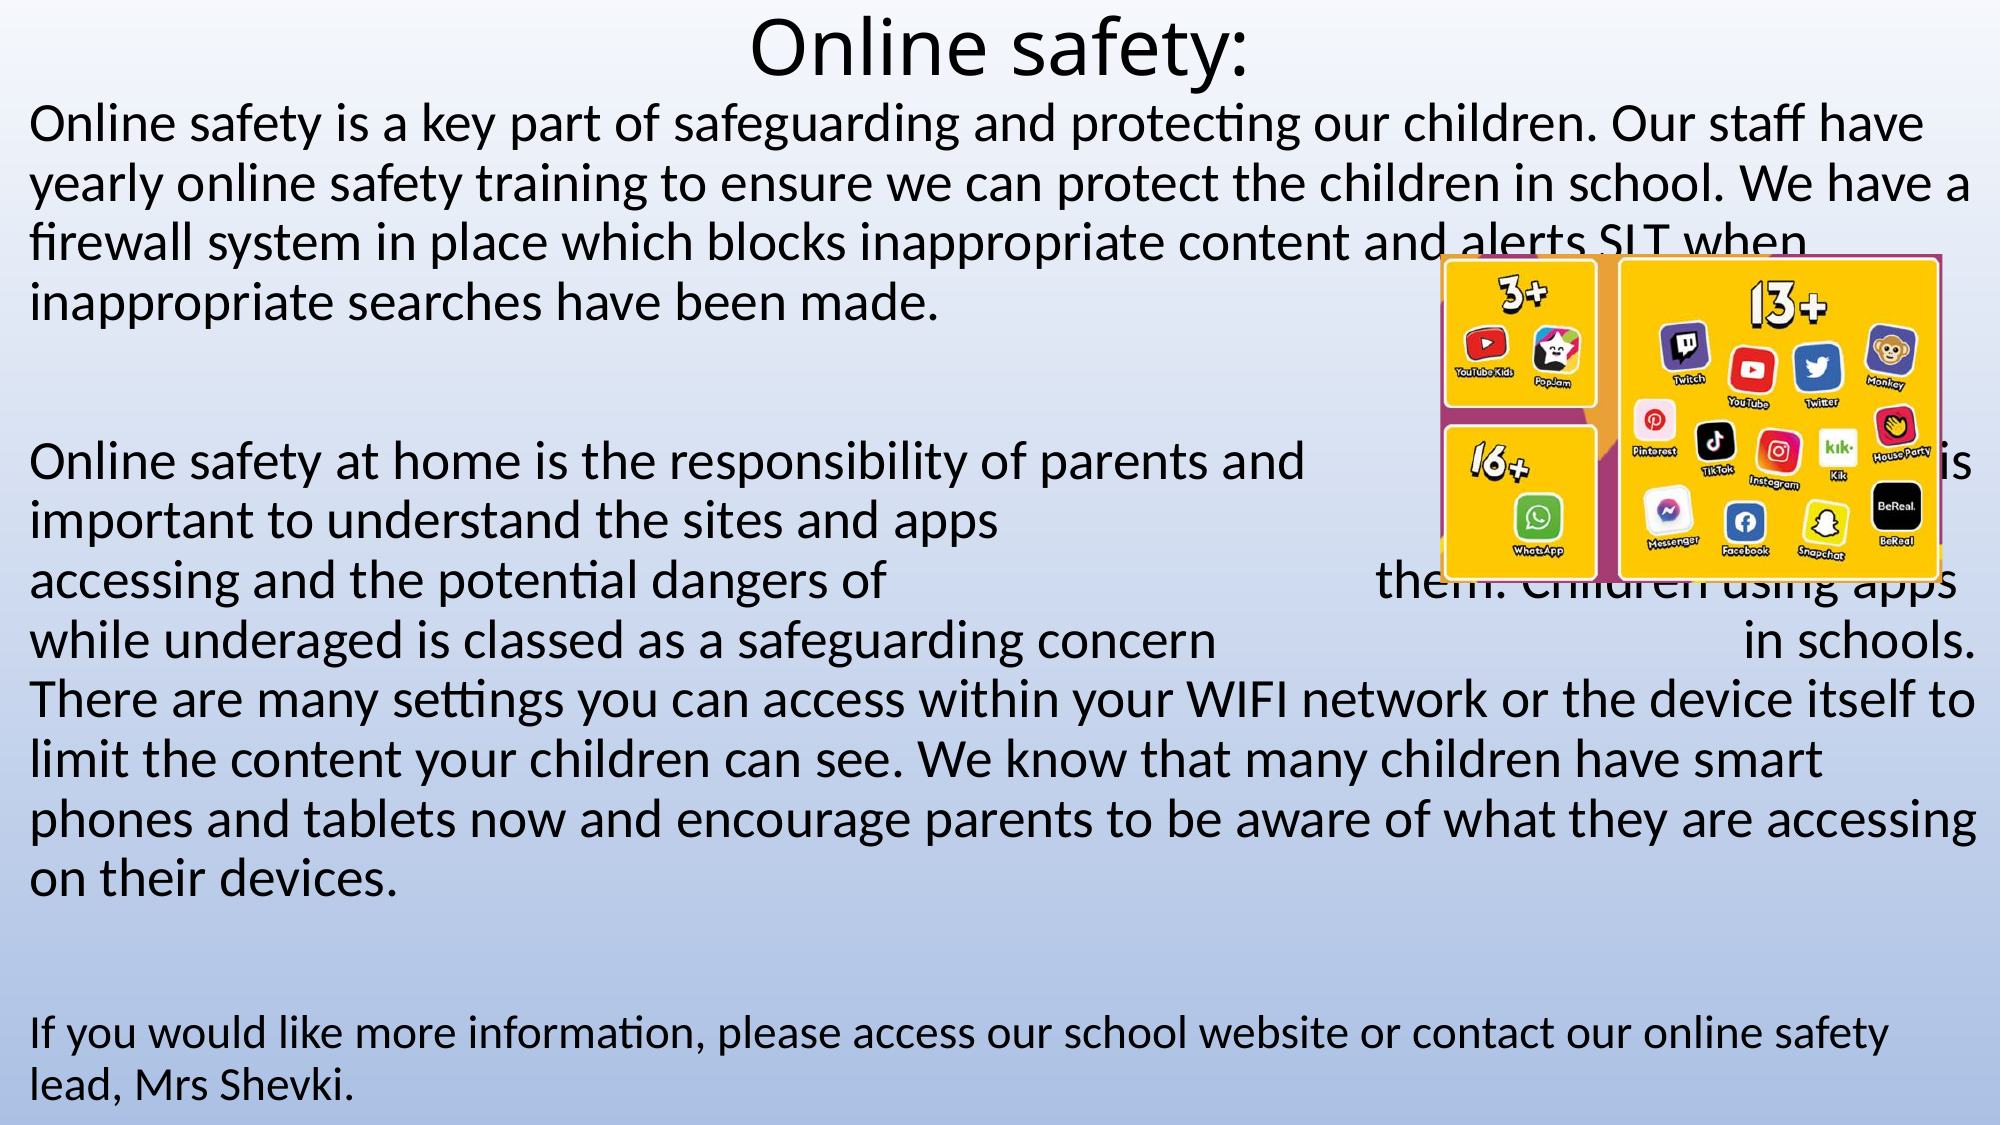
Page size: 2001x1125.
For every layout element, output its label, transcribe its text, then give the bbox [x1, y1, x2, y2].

list Online safety is a key part of safeguarding and protecting our children. Our staff have yearly online safety training to ensure we can protect the children in school. We have a firewall system in place which blocks inappropriate content and alerts SLT when inappropriate searches have been made. Online safety at home is the responsibility of parents and carers. It is important to understand the sites and apps your children are accessing and the potential dangers of them. Children using apps while underaged is classed as a safeguarding concern in schools. There are many settings you can access within your WIFI network or the device itself to limit the content your children can see. We know that many children have smart phones and tablets now and encourage parents to be aware of what they are accessing on their devices. If you would like more information, please access our school website or contact our online safety lead, Mrs Shevki. [14, 86, 2000, 1125]
picture [1440, 254, 1943, 583]
title Online safety: [137, 0, 1863, 86]
